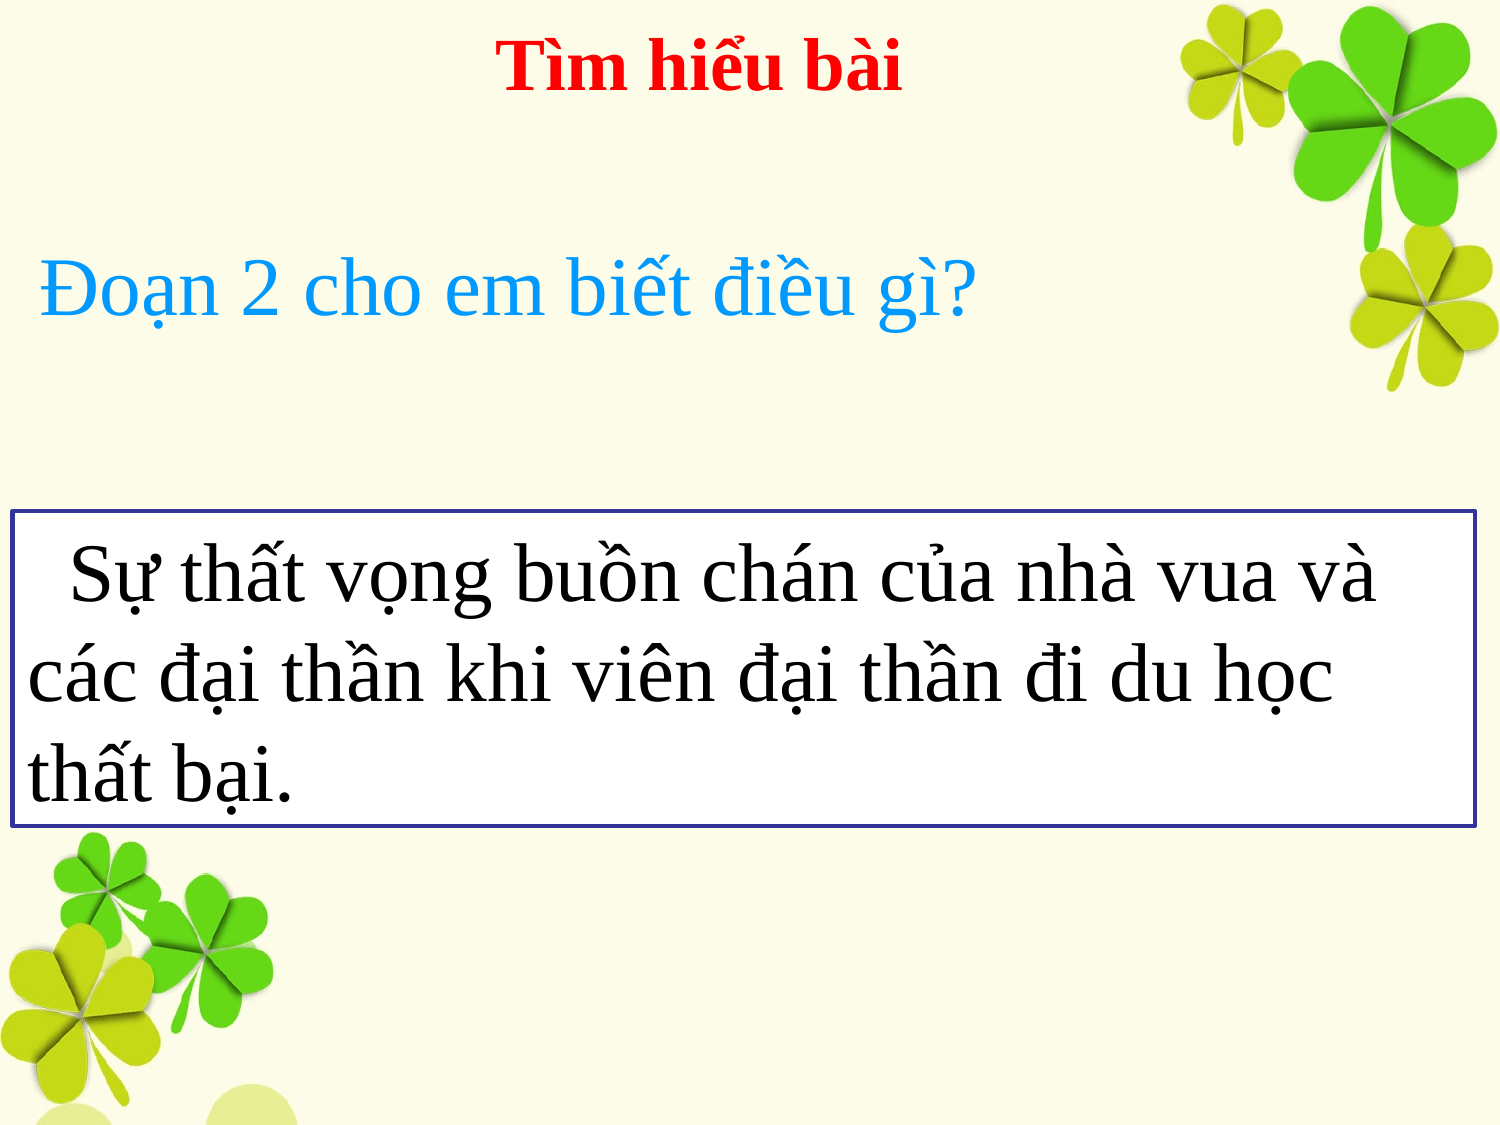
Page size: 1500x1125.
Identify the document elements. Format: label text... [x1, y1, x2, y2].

text_box Sự thất vọng buồn chán của nhà vua và các đại thần khi viên đại thần đi du học thất bại. [10, 509, 1477, 828]
text_box Đoạn 2 cho em biết điều gì? [24, 224, 1500, 340]
picture [0, 0, 1500, 1125]
text_box Tìm hiểu bài [287, 8, 1113, 121]
